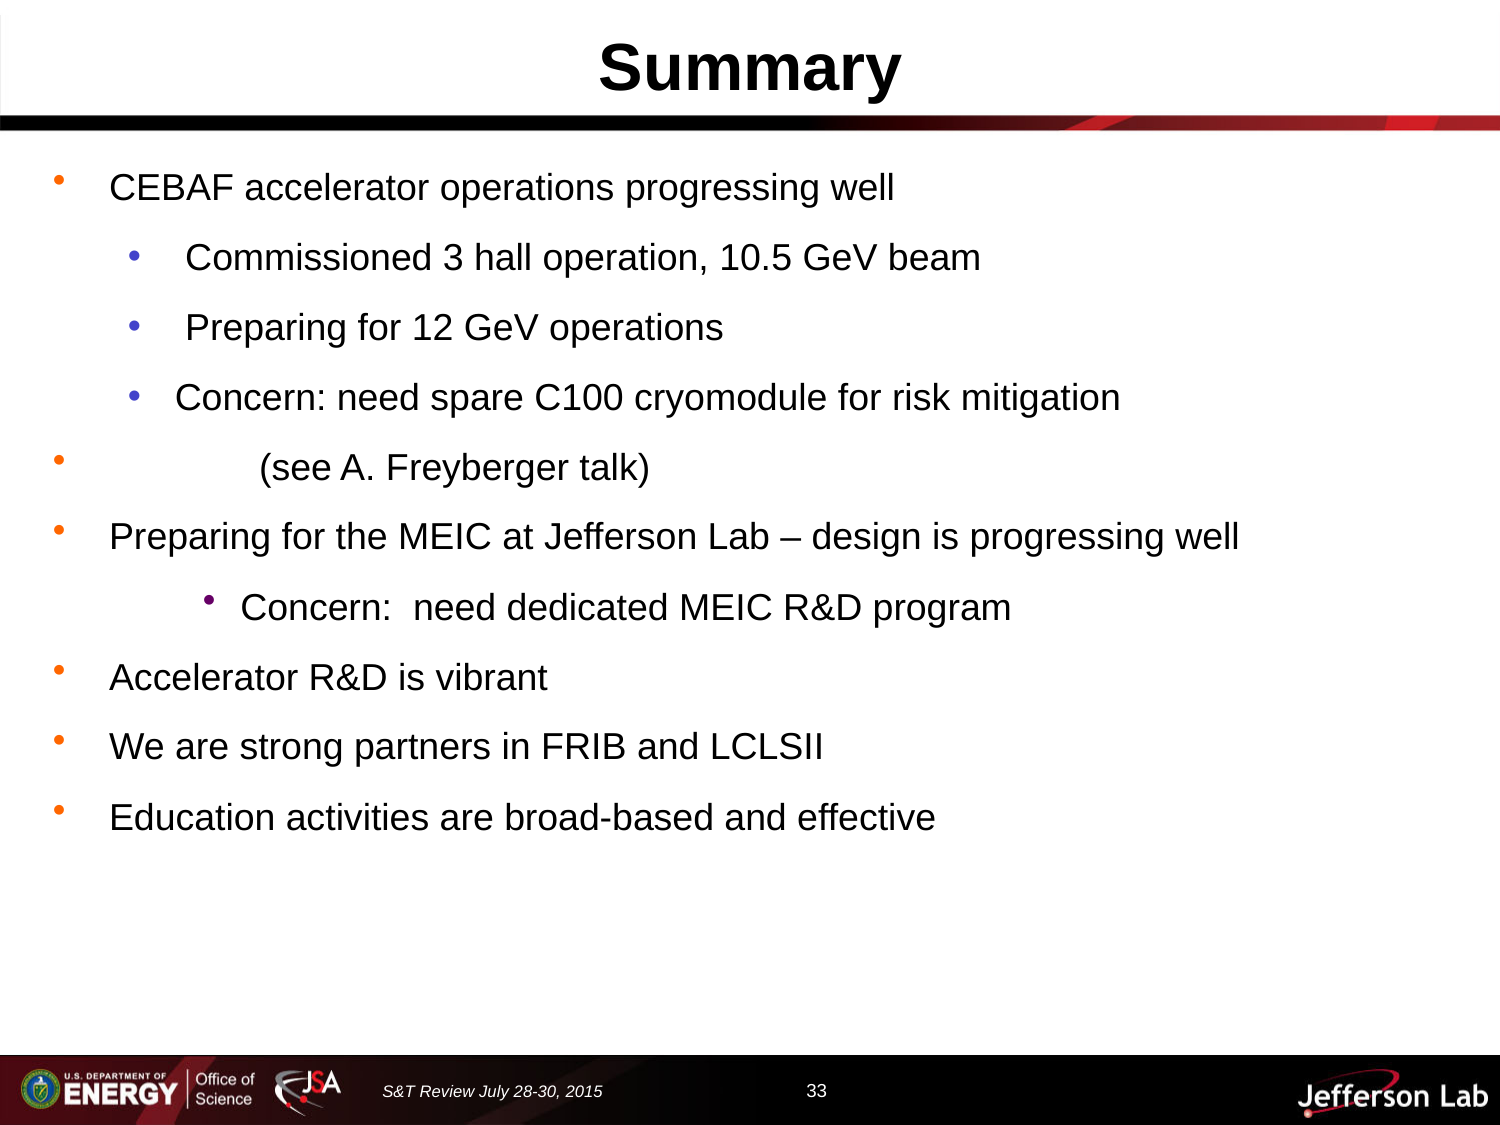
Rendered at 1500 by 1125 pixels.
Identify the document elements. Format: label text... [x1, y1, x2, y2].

picture [0, 0, 1500, 1125]
list CEBAF accelerator operations progressing well Commissioned 3 hall operation, 10.5 GeV beam Preparing for 12 GeV operations Concern: need spare C100 cryomodule for risk mitigation (see A. Freyberger talk) Preparing for the MEIC at Jefferson Lab – design is progressing well Concern: need dedicated MEIC R&D program Accelerator R&D is vibrant We are strong partners in FRIB and LCLSII Education activities are broad-based and effective [37, 155, 1471, 1050]
slide_number 33 [701, 1060, 843, 1121]
footer S&T Review July 28-30, 2015 [367, 1060, 701, 1121]
title Summary [34, 17, 1468, 111]
